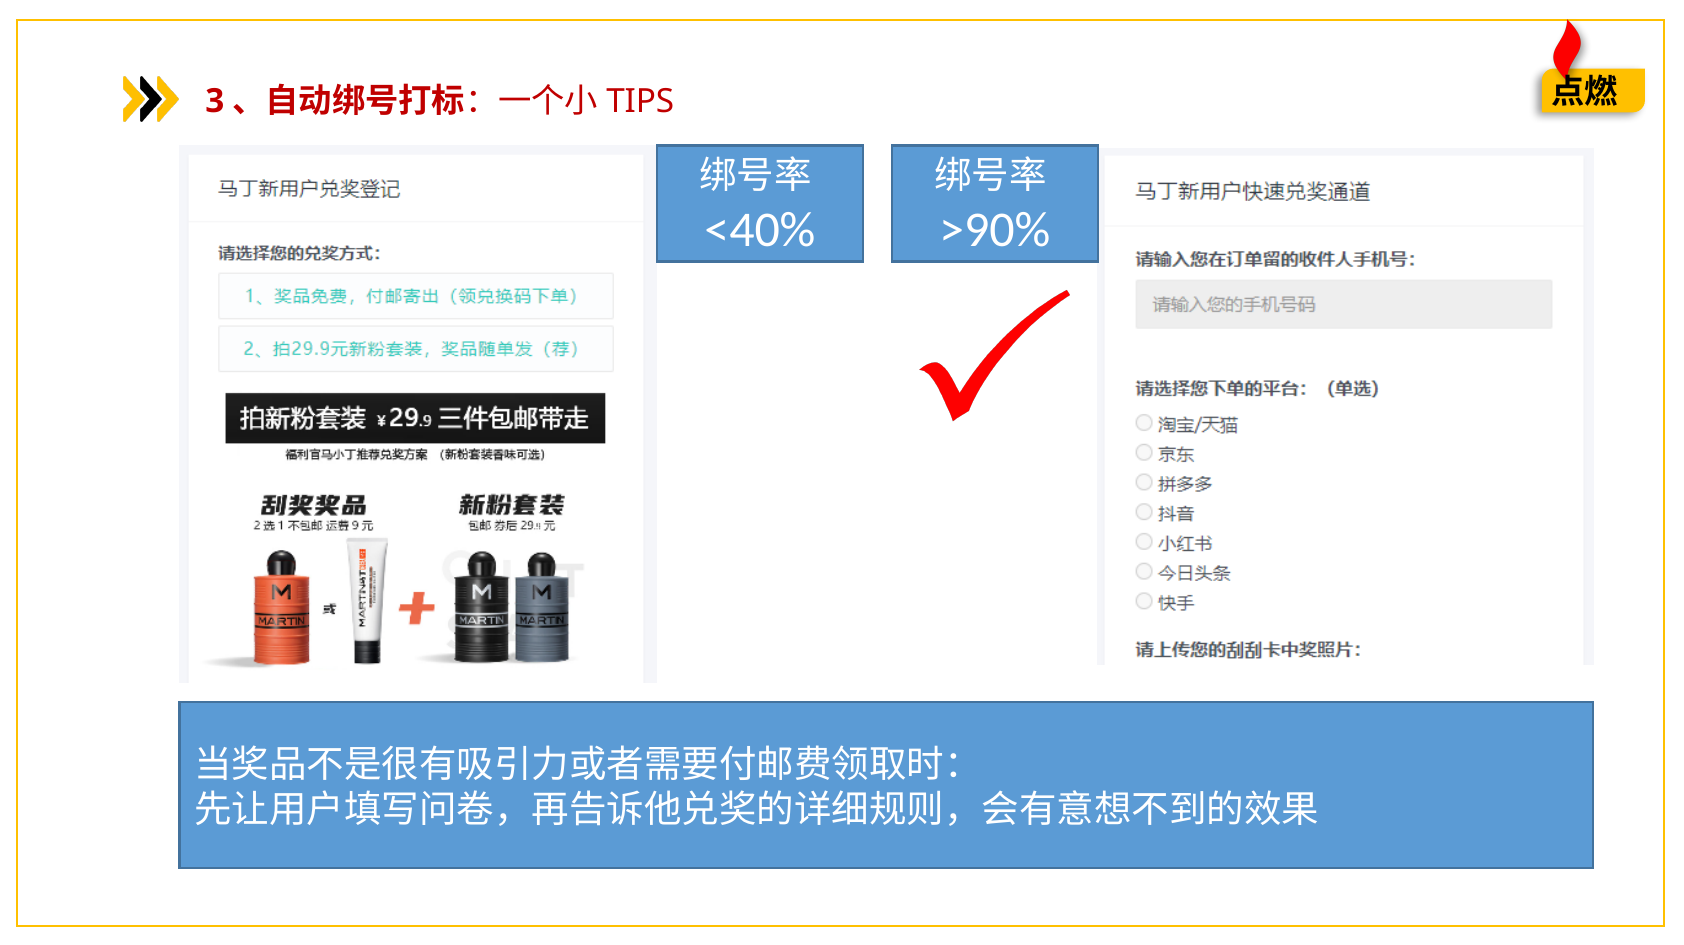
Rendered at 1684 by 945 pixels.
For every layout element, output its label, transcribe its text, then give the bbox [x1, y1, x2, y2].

text_box 绑号率>90% [891, 144, 1099, 263]
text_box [123, 76, 180, 122]
picture [919, 280, 1070, 431]
text_box 绑号率<40% [656, 144, 864, 263]
picture [179, 145, 657, 683]
picture [1097, 148, 1594, 665]
text_box [16, 19, 1665, 927]
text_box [1536, 19, 1645, 118]
text_box 3、自动绑号打标：一个小TIPS [190, 71, 1475, 127]
text_box 当奖品不是很有吸引力或者需要付邮费领取时： 先让用户填写问卷，再告诉他兑奖的详细规则，会有意想不到的效果 [178, 701, 1594, 869]
